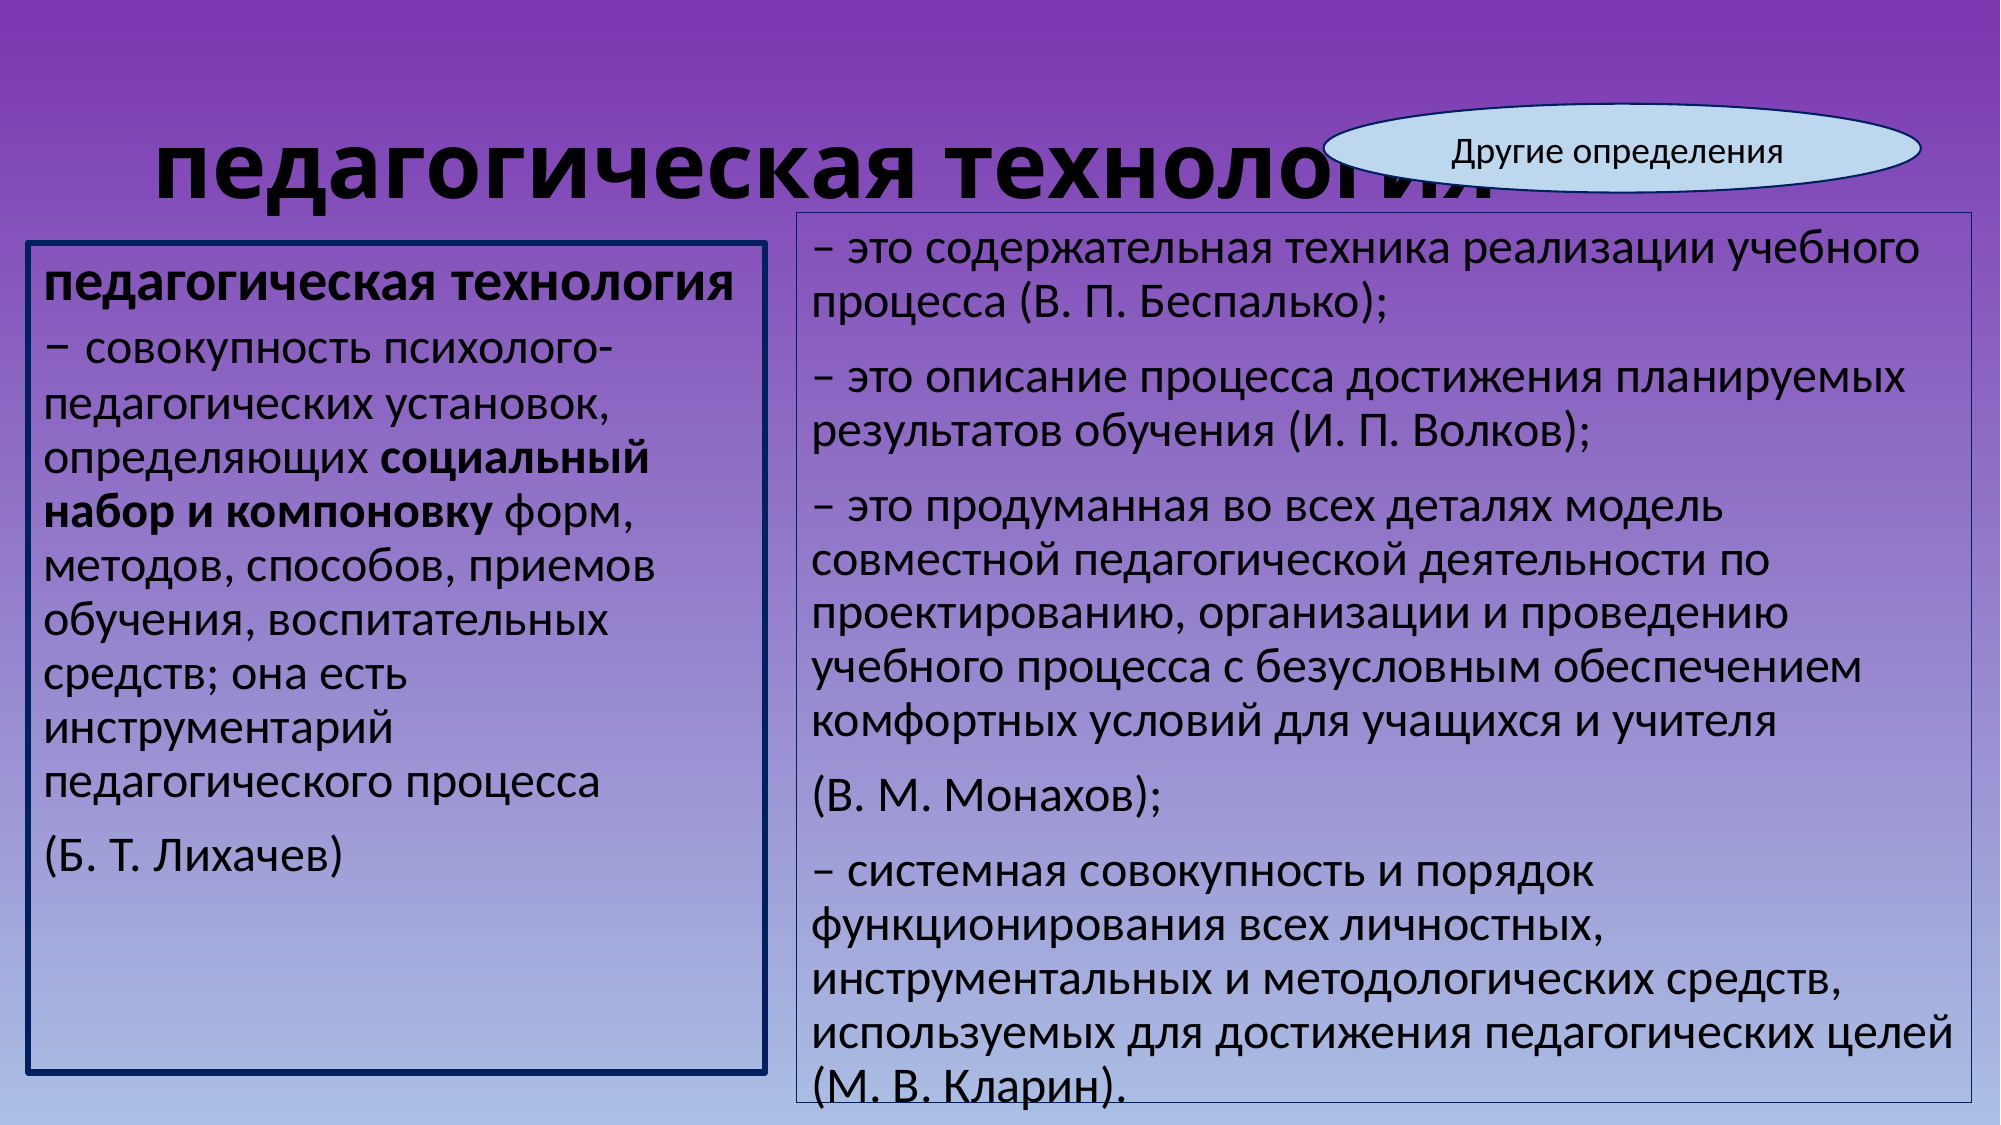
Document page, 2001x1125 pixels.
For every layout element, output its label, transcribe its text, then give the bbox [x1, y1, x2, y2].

title педагогическая технология [137, 59, 1863, 278]
list – это содержательная техника реализации учебного процесса (В. П. Беспалько); – это описание процесса достижения планируемых результатов обучения (И. П. Волков); – это продуманная во всех деталях модель совместной педагогической деятельности по проектированию, организации и проведению учебного процесса с безусловным обеспечением комфортных условий для учащихся и учителя (В. М. Монахов); – системная совокупность и порядок функционирования всех личностных, инструментальных и методологических средств, используемых для достижения педагогических целей (М. В. Кларин). [796, 212, 1972, 1103]
text_box Другие определения [1322, 102, 1922, 194]
list педагогическая технология – совокупность психолого-педагогических установок, определяющих социальный набор и компоновку форм, методов, способов, приемов обучения, воспитательных средств; она есть инструментарий педагогического процесса (Б. Т. Лихачев) [28, 242, 765, 1073]
